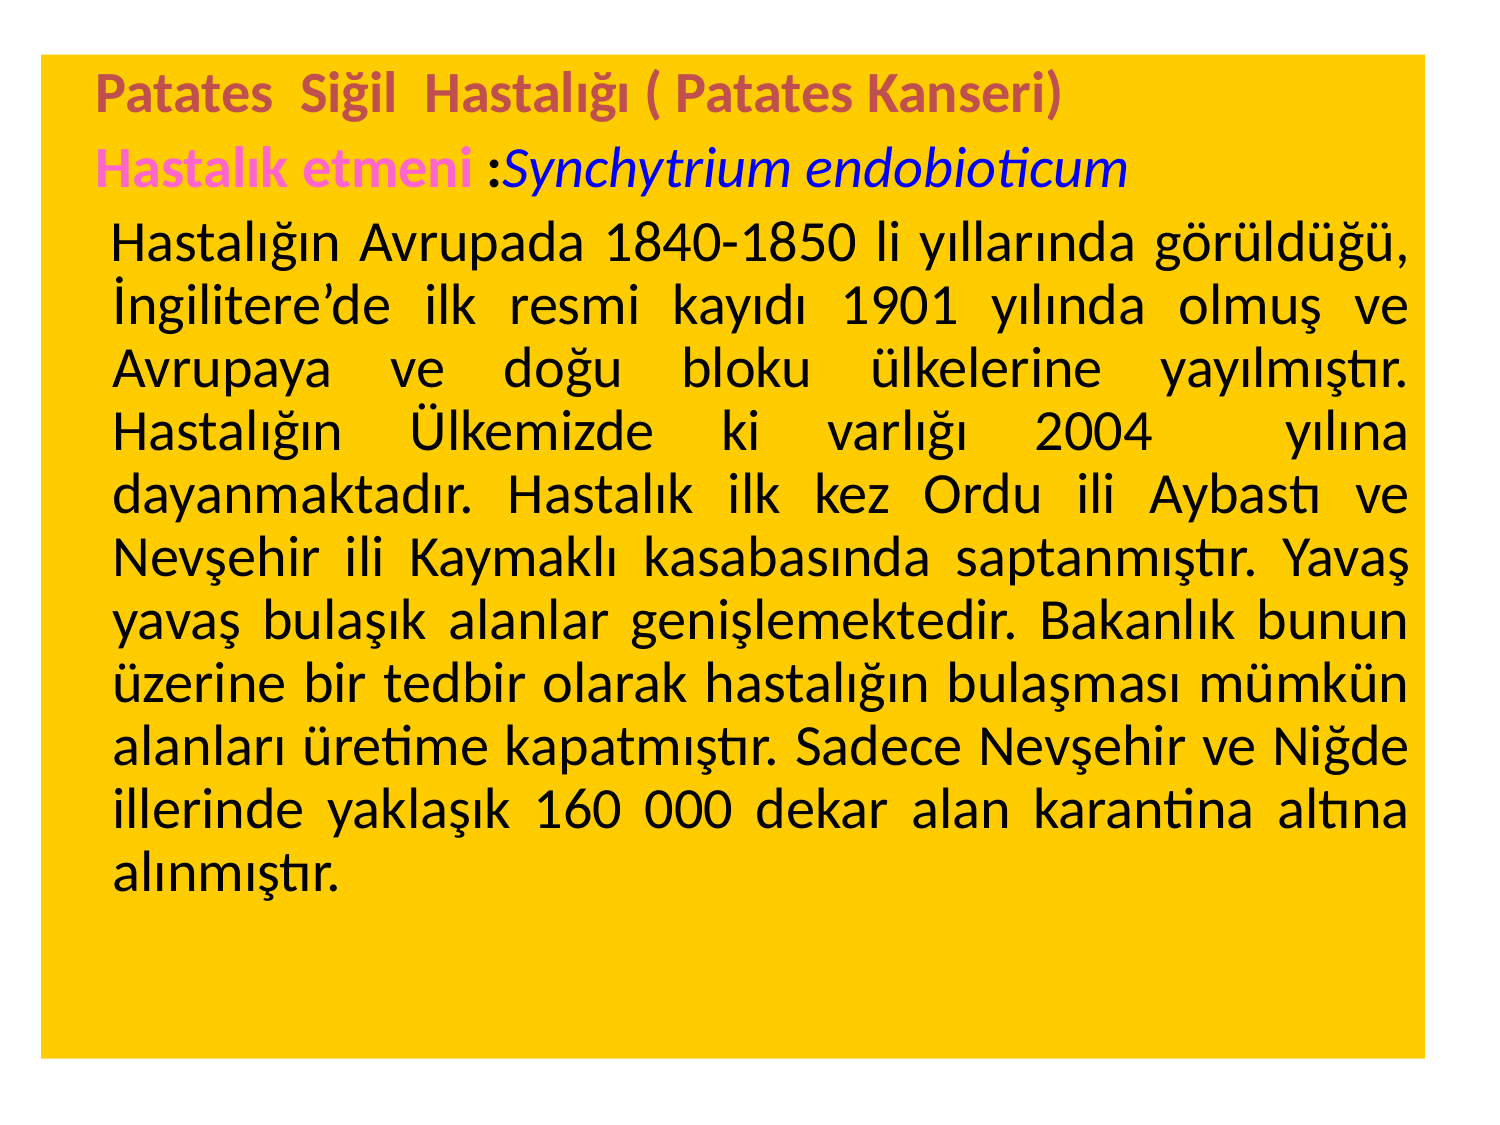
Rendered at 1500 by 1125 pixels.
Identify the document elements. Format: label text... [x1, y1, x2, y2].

list Patates Siğil Hastalığı ( Patates Kanseri) Hastalık etmeni :Synchytrium endobioticum Hastalığın Avrupada 1840-1850 li yıllarında görüldüğü, İngilitere’de ilk resmi kayıdı 1901 yılında olmuş ve Avrupaya ve doğu bloku ülkelerine yayılmıştır. Hastalığın Ülkemizde ki varlığı 2004 yılına dayanmaktadır. Hastalık ilk kez Ordu ili Aybastı ve Nevşehir ili Kaymaklı kasabasında saptanmıştır. Yavaş yavaş bulaşık alanlar genişlemektedir. Bakanlık bunun üzerine bir tedbir olarak hastalığın bulaşması mümkün alanları üretime kapatmıştır. Sadece Nevşehir ve Niğde illerinde yaklaşık 160 000 dekar alan karantina altına alınmıştır. [41, 54, 1425, 1059]
